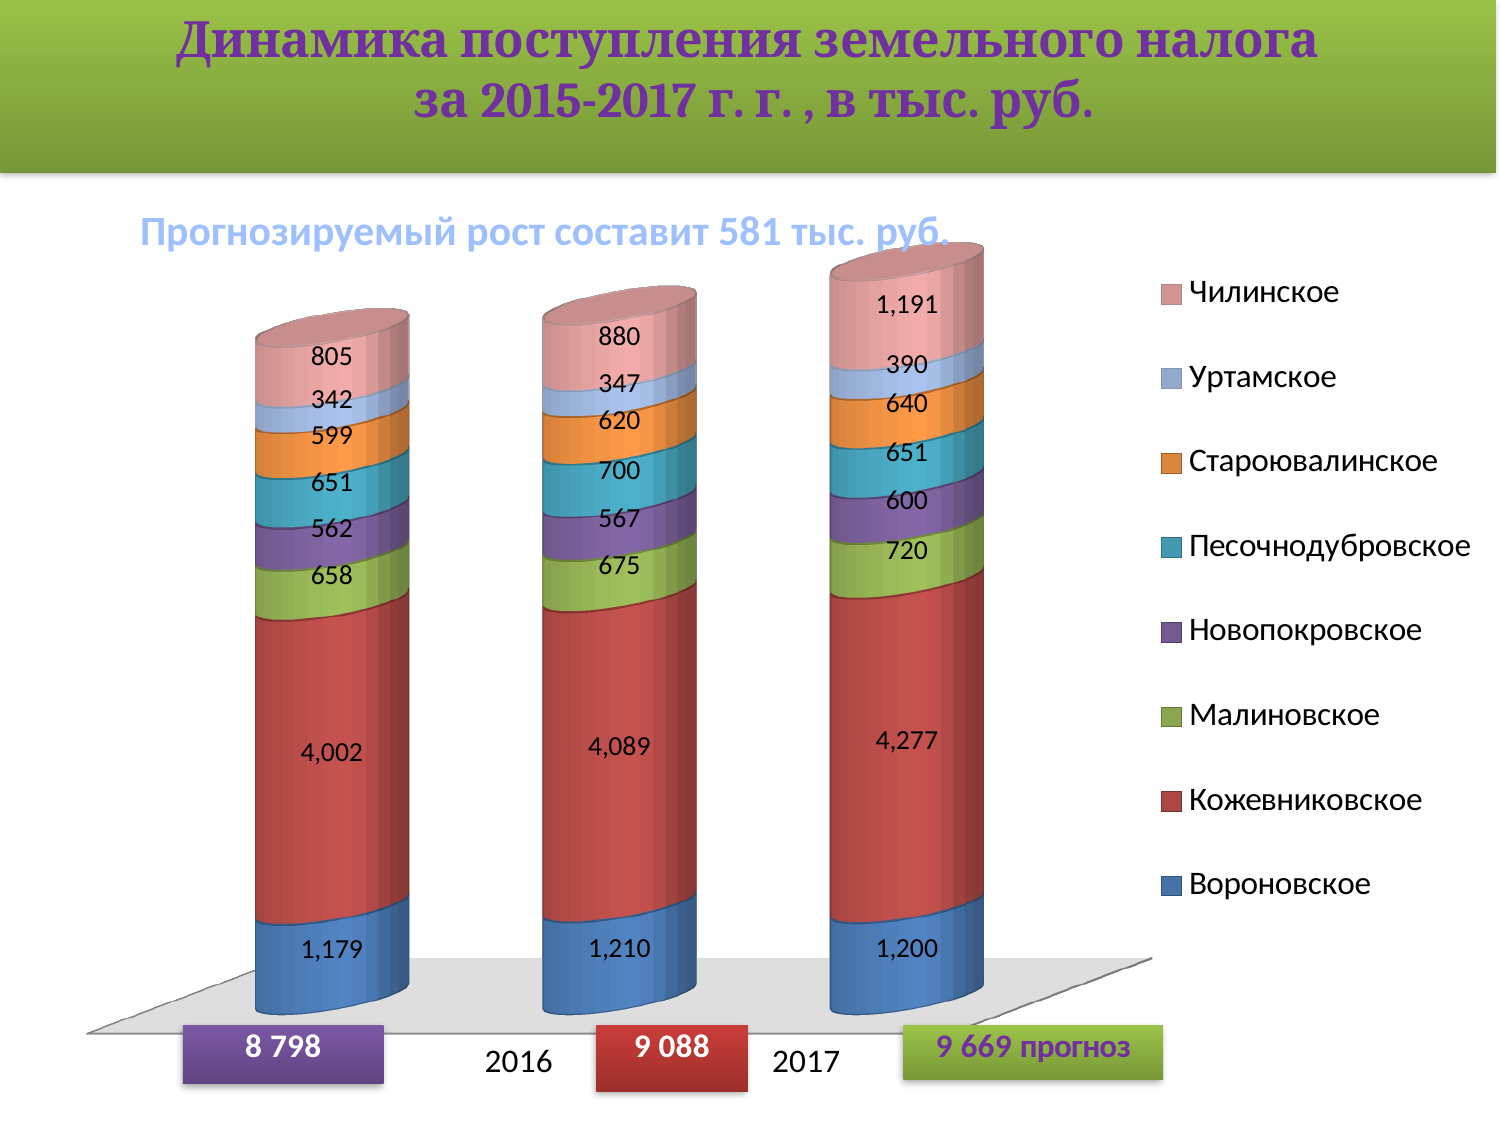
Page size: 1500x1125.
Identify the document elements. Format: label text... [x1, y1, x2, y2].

chart [17, 196, 1500, 1102]
text_box Динамика поступления земельного налога за 2015-2017 г. г. , в тыс. руб. [0, 0, 1496, 173]
